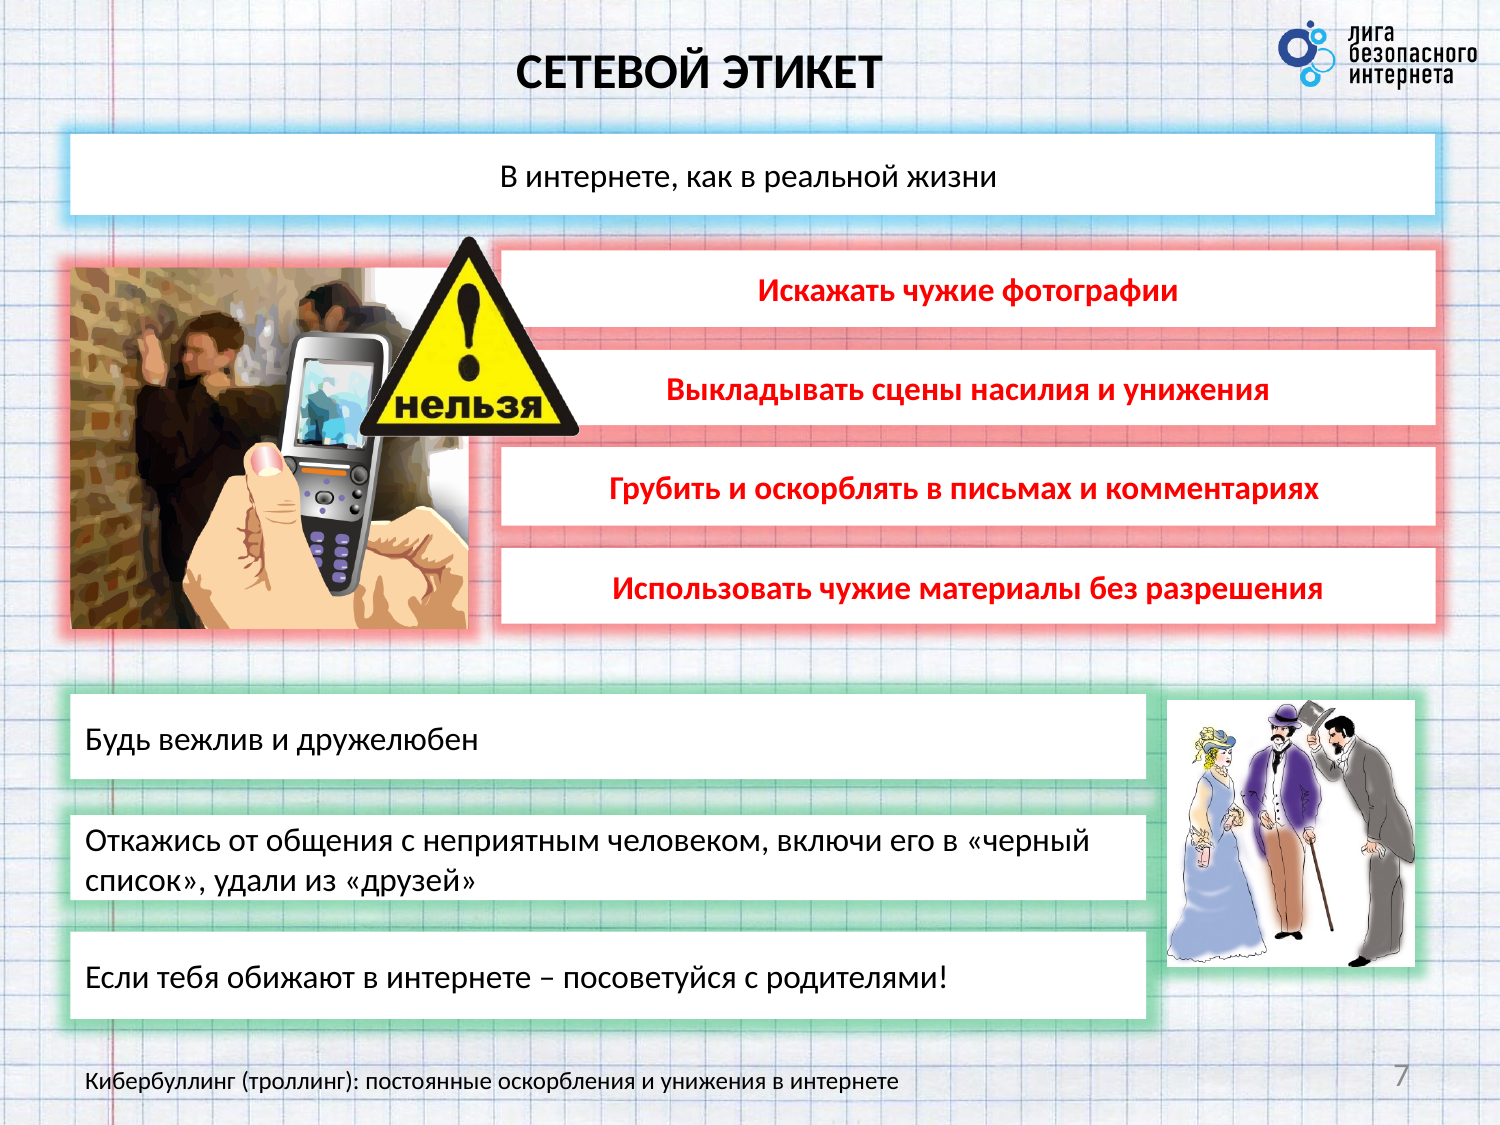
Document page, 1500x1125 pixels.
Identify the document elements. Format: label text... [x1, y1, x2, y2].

text_box Грубить и оскорблять в письмах и комментариях [499, 445, 1438, 528]
text_box Искажать чужие фотографии [585, 248, 1438, 329]
text_box Будь вежлив и дружелюбен [68, 692, 1148, 781]
text_box Откажись от общения с неприятным человеком, включи его в «черный список», удали из «друзей» [68, 813, 1148, 902]
text_box Выкладывать сцены насилия и унижения [585, 348, 1438, 427]
title СЕТЕВОЙ ЭТИКЕТ [70, 24, 1330, 113]
picture [1166, 700, 1416, 968]
text_box В интернете, как в реальной жизни [68, 132, 1437, 217]
picture [0, 0, 1500, 1125]
text_box Использовать чужие материалы без разрешения [499, 546, 1438, 626]
text_box Кибербуллинг (троллинг): постоянные оскорбления и унижения в интернете [68, 1030, 1437, 1125]
text_box Если тебя обижают в интернете – посоветуйся с родителями! [68, 929, 1148, 1021]
